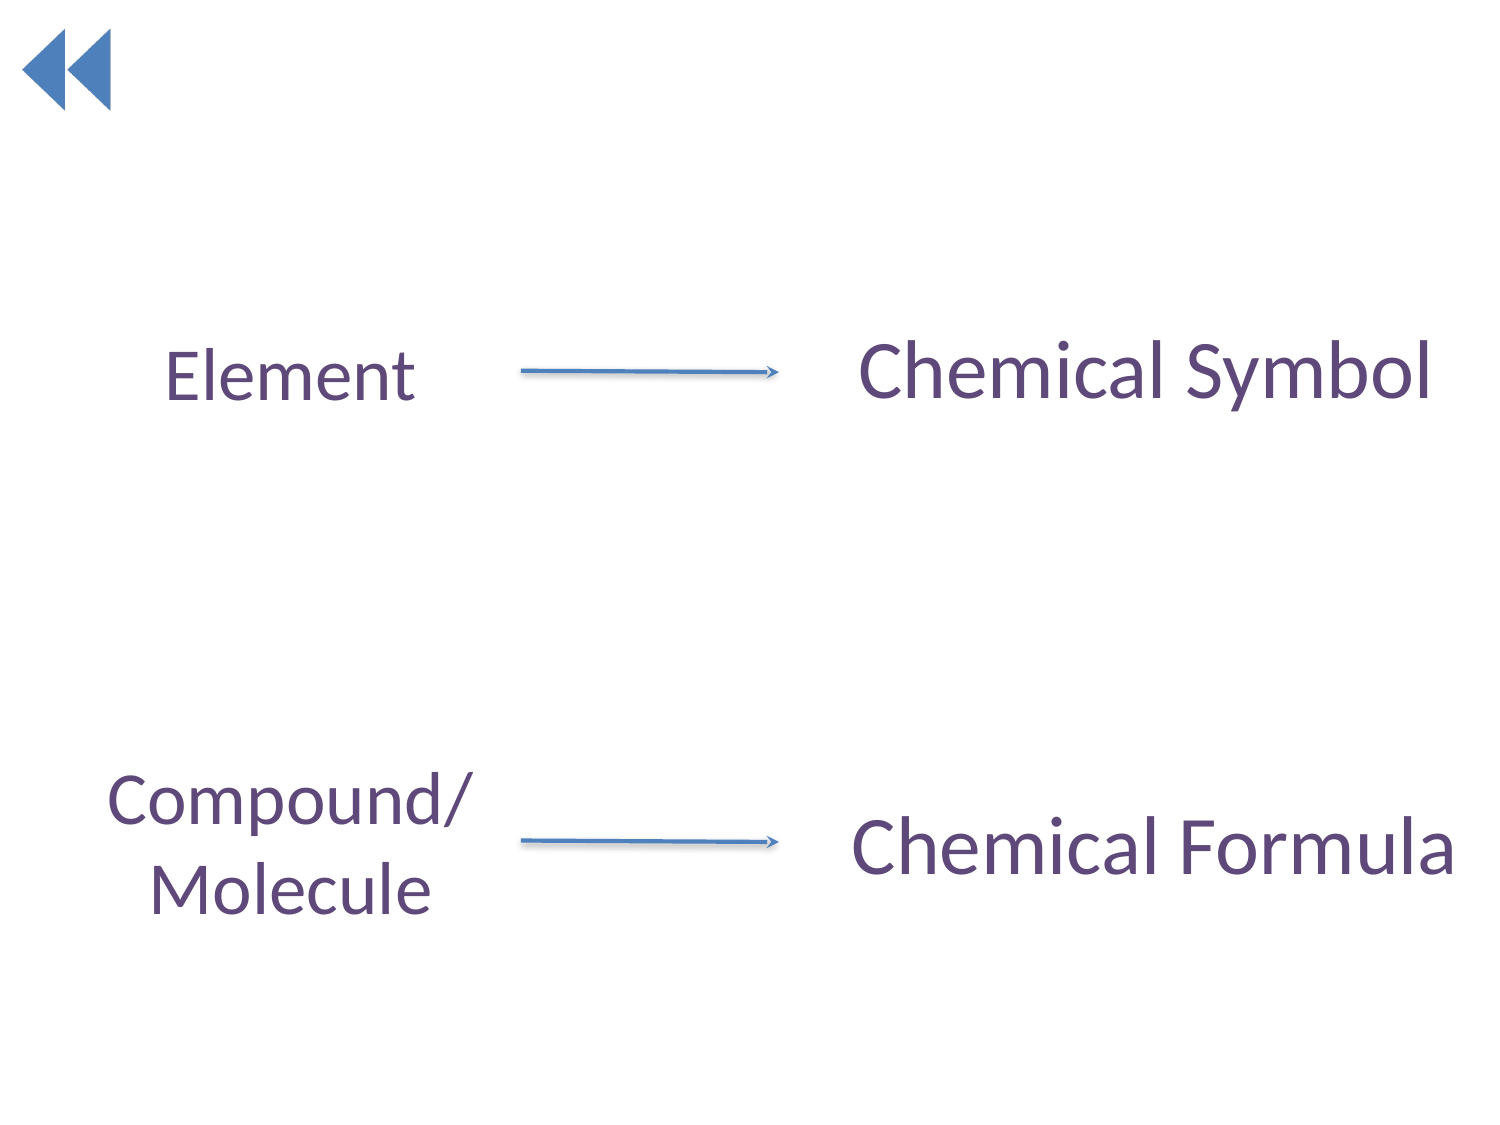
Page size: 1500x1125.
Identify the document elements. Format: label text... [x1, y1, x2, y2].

text_box Chemical Formula [810, 783, 1500, 899]
text_box Compound/ Molecule [0, 742, 708, 938]
text_box Chemical Symbol [810, 307, 1500, 423]
text_box [0, 0, 140, 140]
text_box Element [0, 317, 636, 423]
